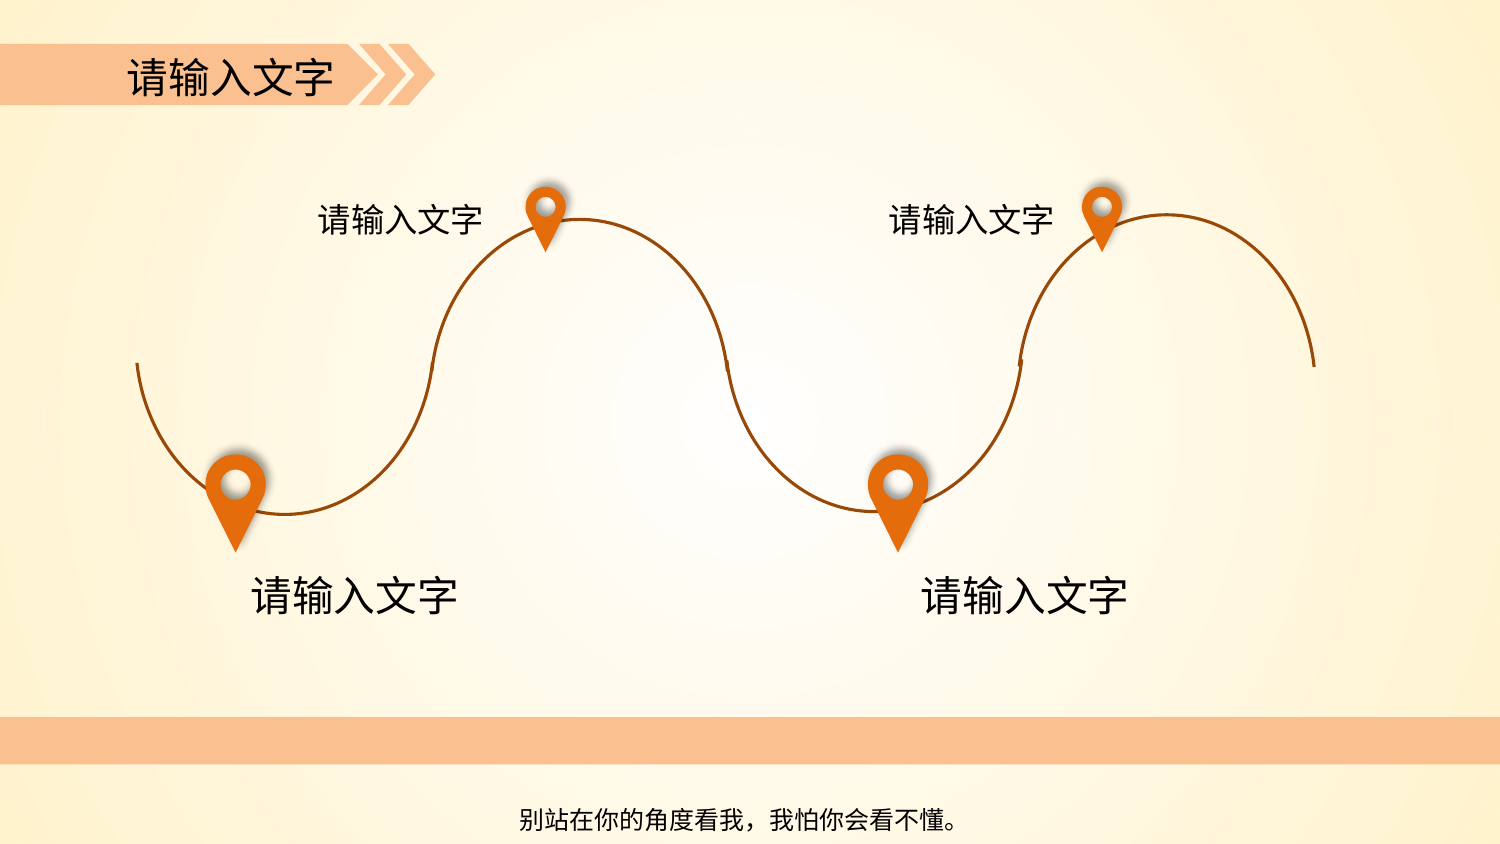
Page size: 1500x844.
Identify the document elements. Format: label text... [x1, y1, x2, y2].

text_box 请输入文字 [112, 44, 359, 110]
text_box 请输入文字 [906, 575, 1153, 627]
text_box [0, 41, 351, 108]
text_box [357, 41, 408, 108]
text_box [359, 52, 381, 97]
text_box 别站在你的角度看我，我怕你会看不懂。 [504, 797, 996, 842]
text_box 请输入文字 [235, 575, 483, 627]
text_box [0, 715, 1500, 766]
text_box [135, 164, 1316, 567]
text_box [386, 41, 437, 108]
